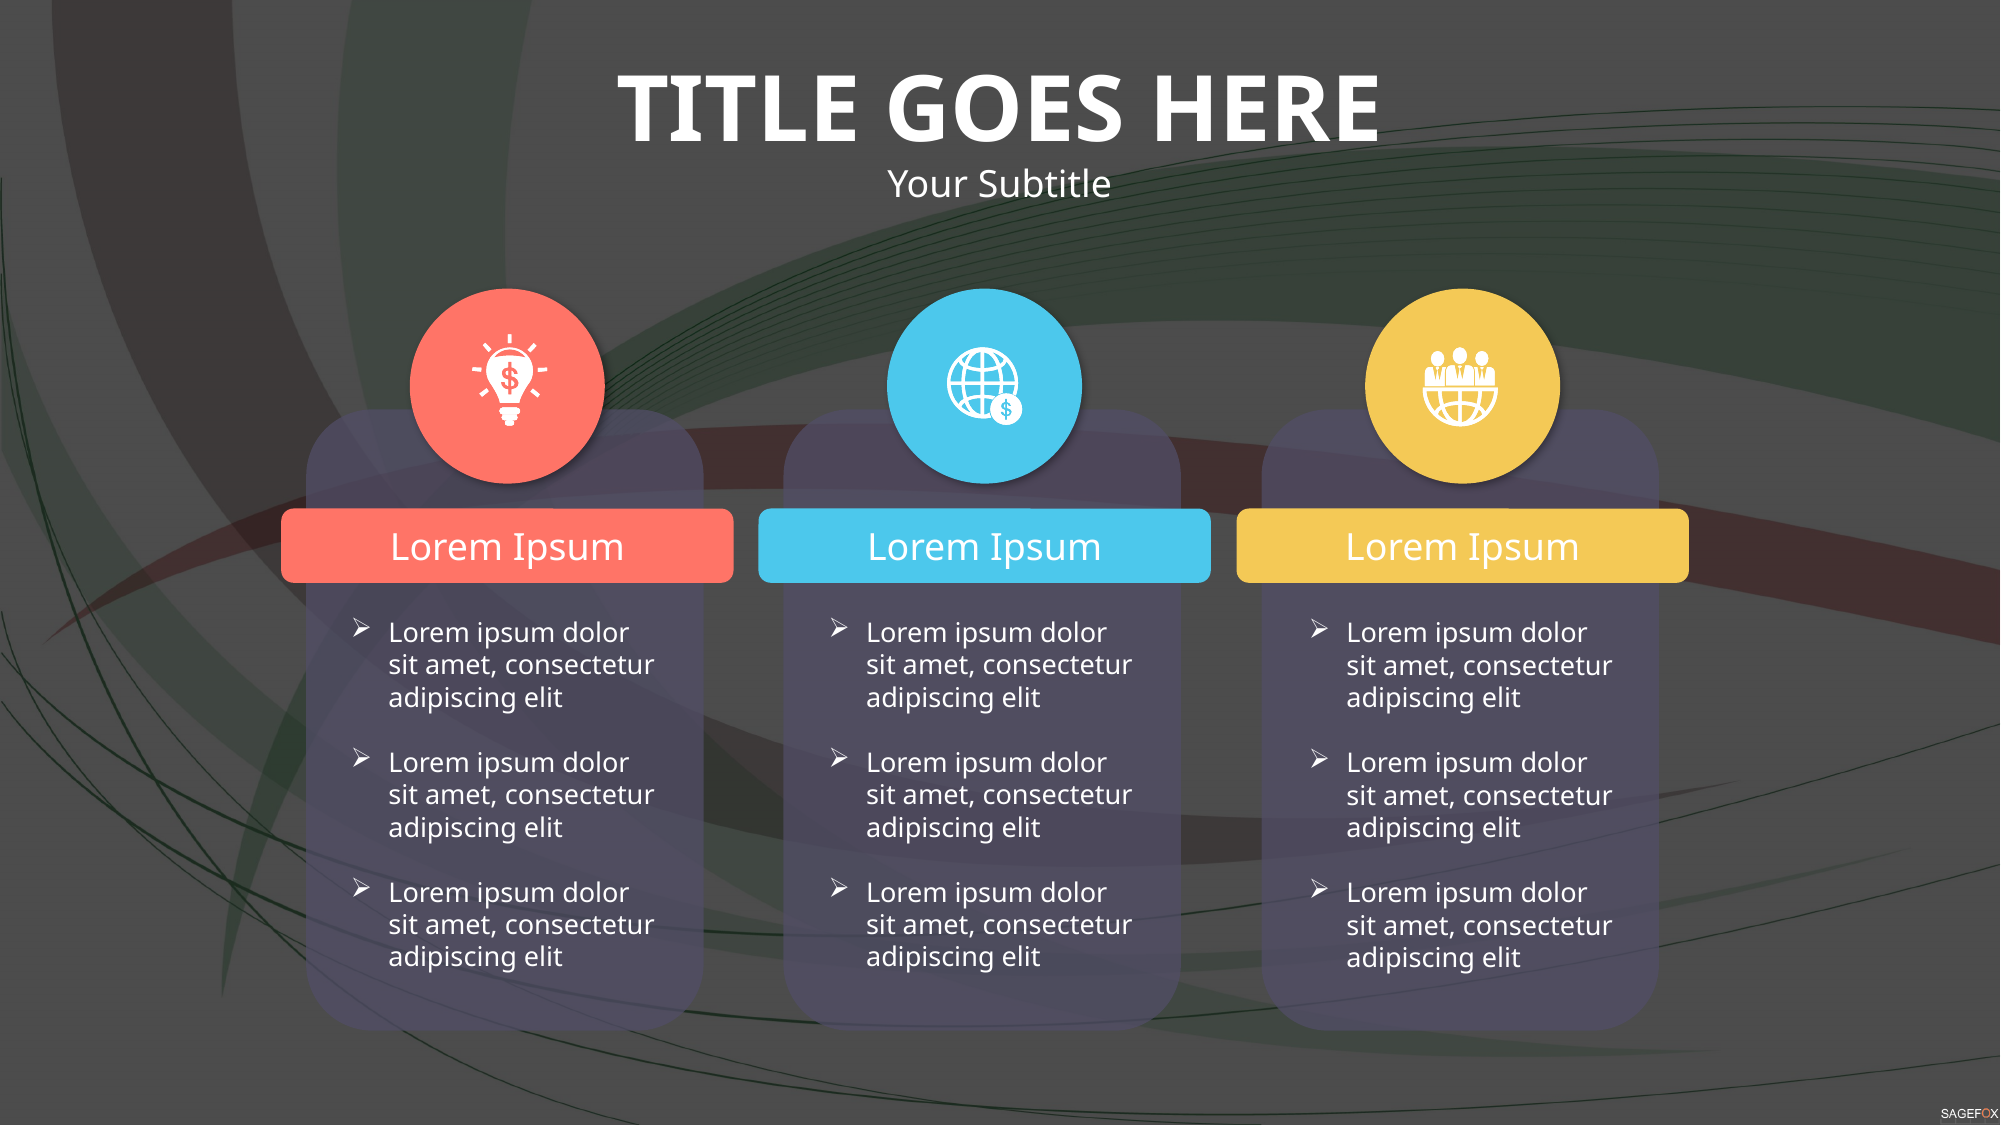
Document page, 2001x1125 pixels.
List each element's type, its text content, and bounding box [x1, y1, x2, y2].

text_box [471, 334, 548, 426]
text_box Lorem ipsum dolor sit amet, consectetur adipiscing elit Lorem ipsum dolor sit amet, consectetur adipiscing elit Lorem ipsum dolor sit amet, consectetur adipiscing elit [1294, 608, 1632, 981]
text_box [947, 347, 1023, 425]
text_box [758, 508, 1211, 583]
text_box [408, 287, 606, 485]
text_box [1260, 583, 1661, 1032]
text_box [782, 408, 1182, 508]
text_box [305, 408, 705, 508]
text_box [782, 583, 1182, 1032]
text_box [886, 287, 1084, 485]
text_box Lorem ipsum dolor sit amet, consectetur adipiscing elit Lorem ipsum dolor sit amet, consectetur adipiscing elit Lorem ipsum dolor sit amet, consectetur adipiscing elit [336, 607, 673, 980]
text_box TITLE GOES HERE Your Subtitle [548, 42, 1452, 212]
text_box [1422, 347, 1498, 427]
text_box [1364, 287, 1562, 485]
text_box [305, 583, 705, 1032]
text_box Lorem ipsum dolor sit amet, consectetur adipiscing elit Lorem ipsum dolor sit amet, consectetur adipiscing elit Lorem ipsum dolor sit amet, consectetur adipiscing elit [813, 607, 1151, 980]
picture [0, 0, 2001, 1125]
text_box [1260, 408, 1661, 508]
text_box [281, 508, 734, 583]
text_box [1236, 508, 1689, 583]
